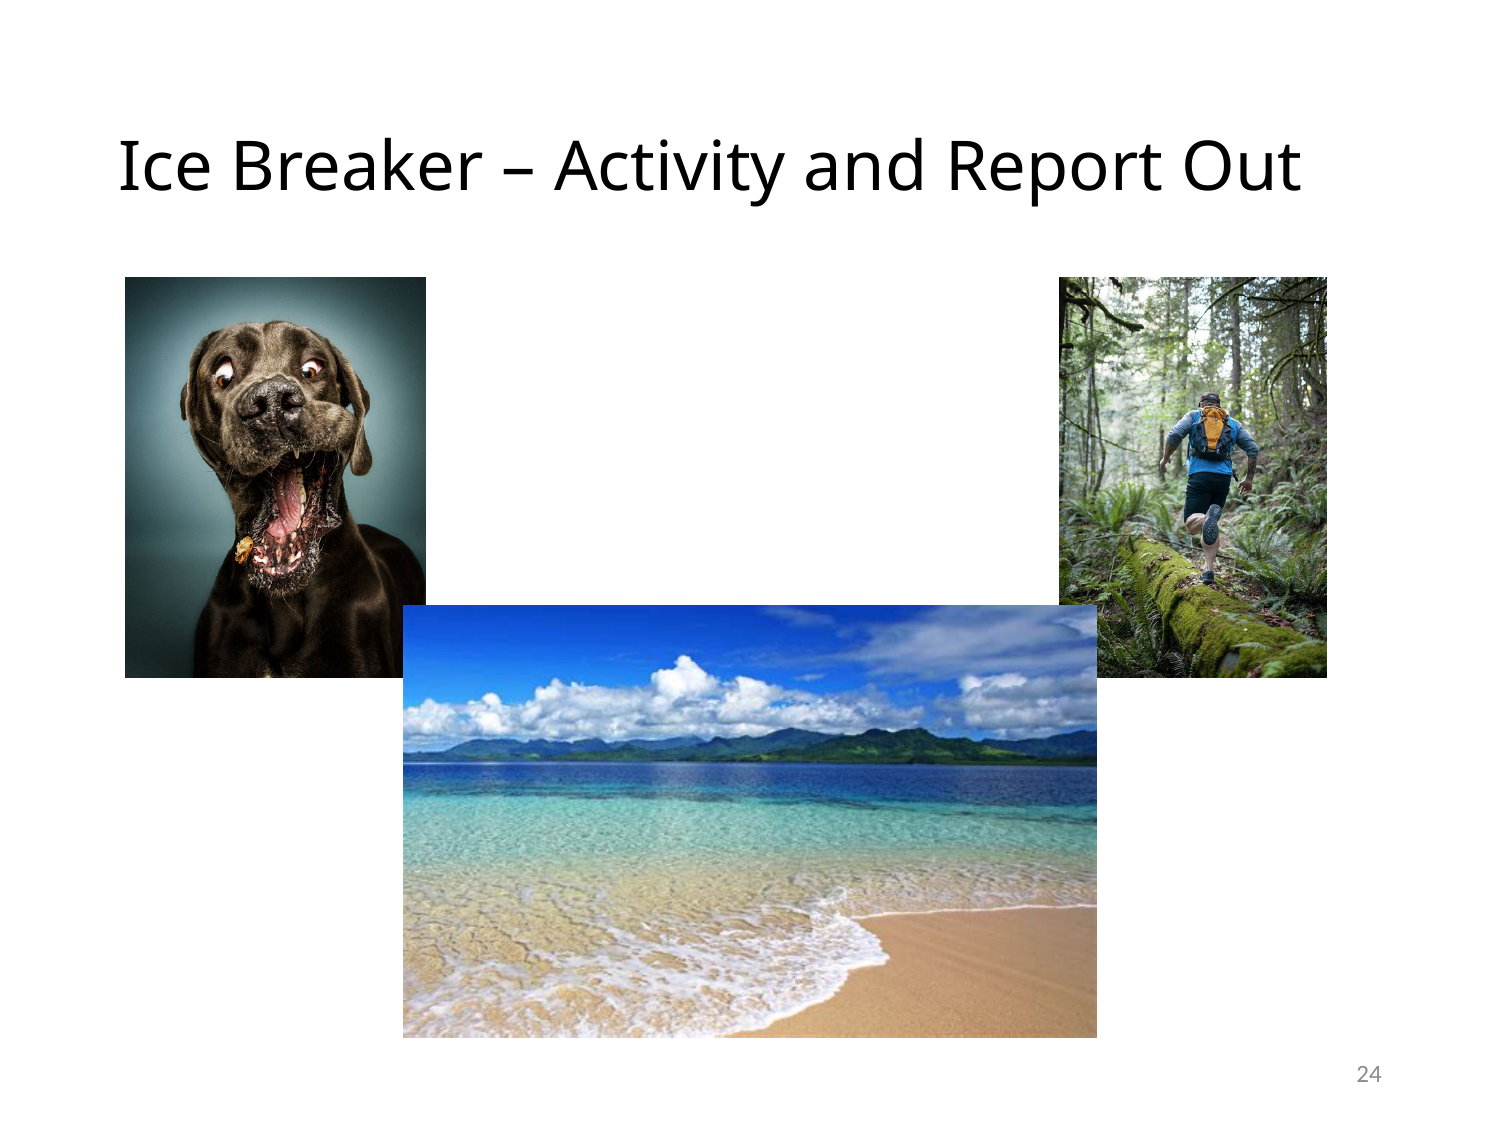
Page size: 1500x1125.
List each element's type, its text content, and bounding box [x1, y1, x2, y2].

title Ice Breaker – Activity and Report Out [103, 59, 1397, 278]
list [124, 277, 426, 678]
picture [403, 277, 1327, 1038]
slide_number 24 [1059, 1042, 1397, 1103]
